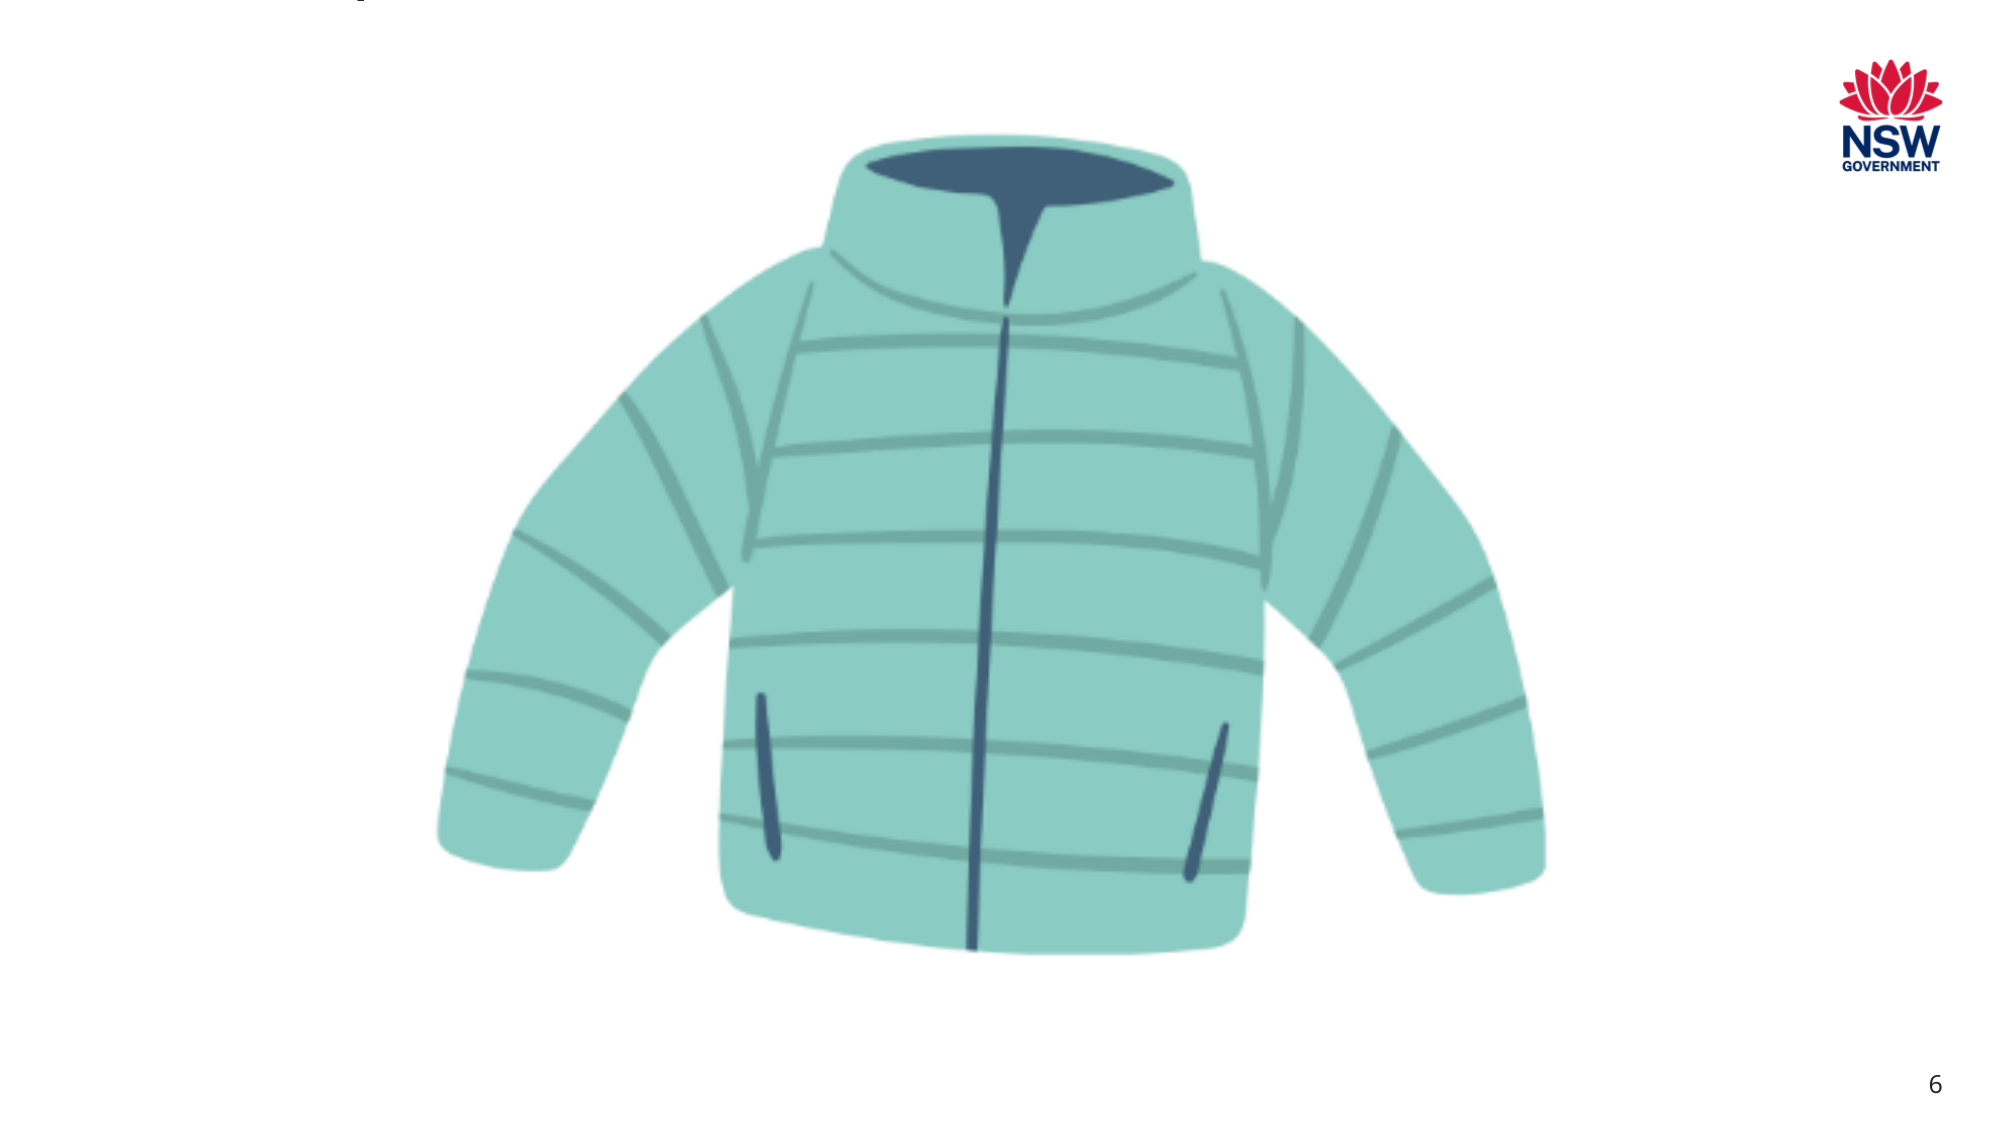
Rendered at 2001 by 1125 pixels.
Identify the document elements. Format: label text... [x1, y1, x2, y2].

picture [1839, 59, 1943, 172]
slide_number 6 [1824, 1068, 1943, 1099]
picture [346, 35, 1654, 1090]
